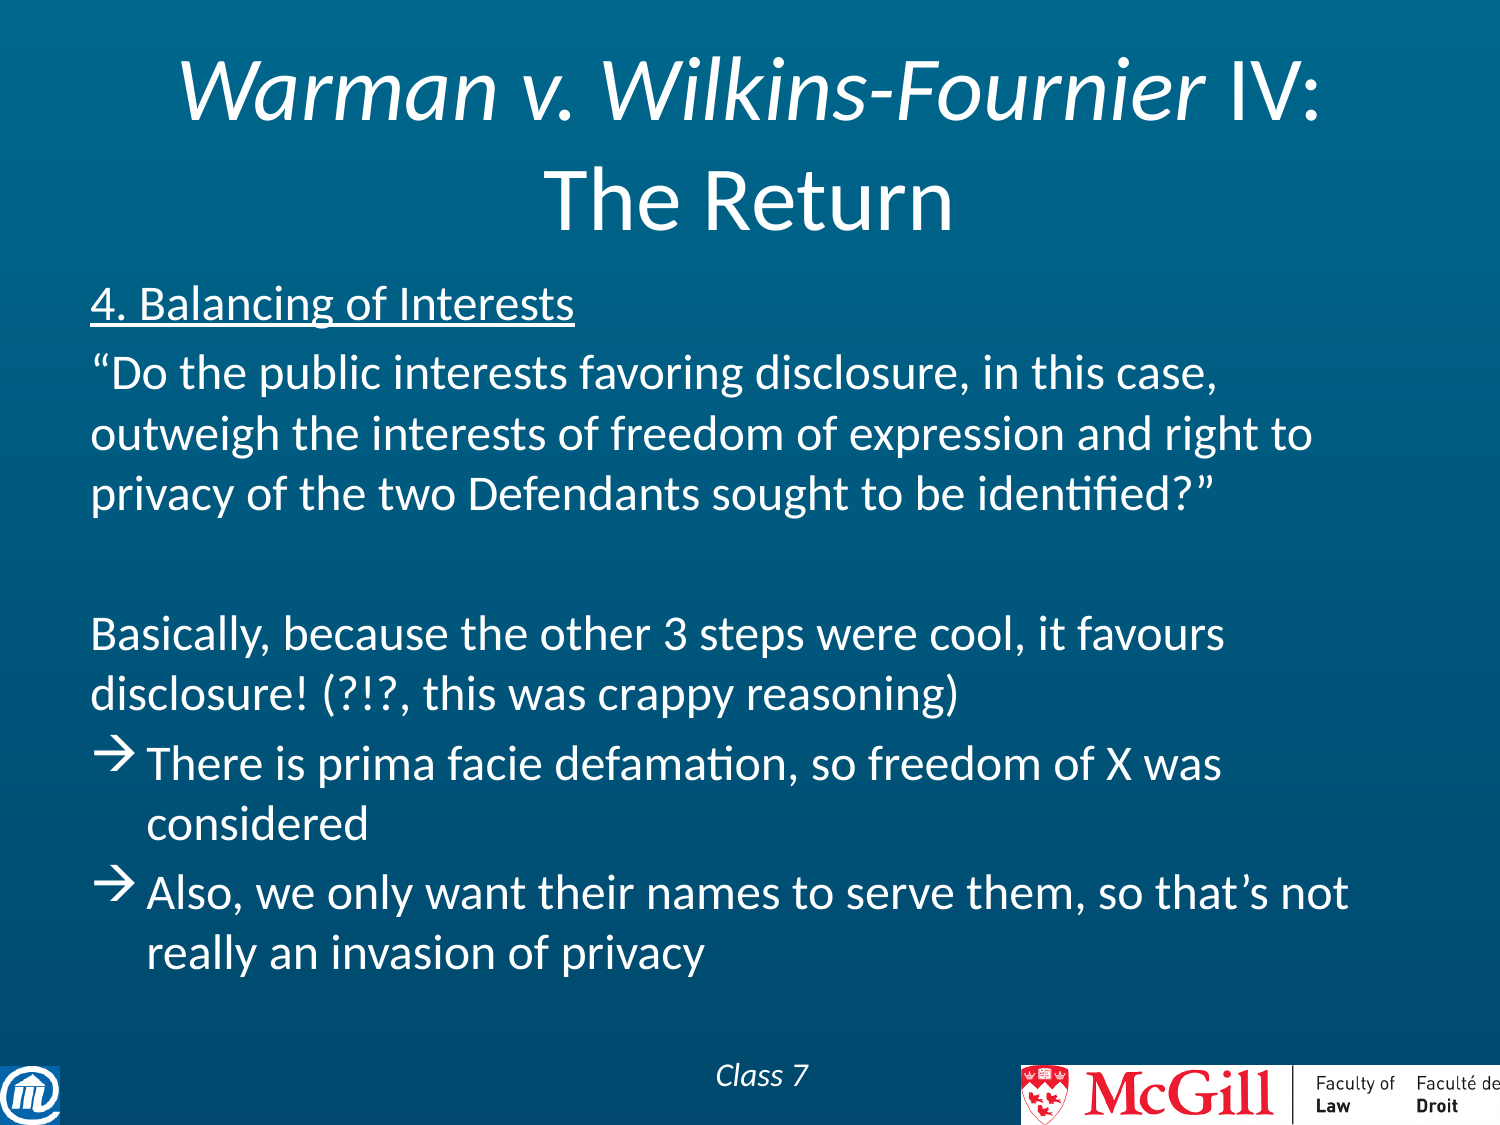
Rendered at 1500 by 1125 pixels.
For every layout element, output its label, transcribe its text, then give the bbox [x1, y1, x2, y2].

footer Class 7 [490, 1042, 1034, 1103]
picture [0, 1067, 59, 1125]
picture [1022, 1066, 1500, 1125]
title Warman v. Wilkins-Fournier IV: The Return [0, 45, 1500, 233]
list 4. Balancing of Interests “Do the public interests favoring disclosure, in this case, outweigh the interests of freedom of expression and right to privacy of the two Defendants sought to be identified?” Basically, because the other 3 steps were cool, it favours disclosure! (?!?, this was crappy reasoning) There is prima facie defamation, so freedom of X was considered Also, we only want their names to serve them, so that’s not really an invasion of privacy [75, 262, 1425, 1005]
